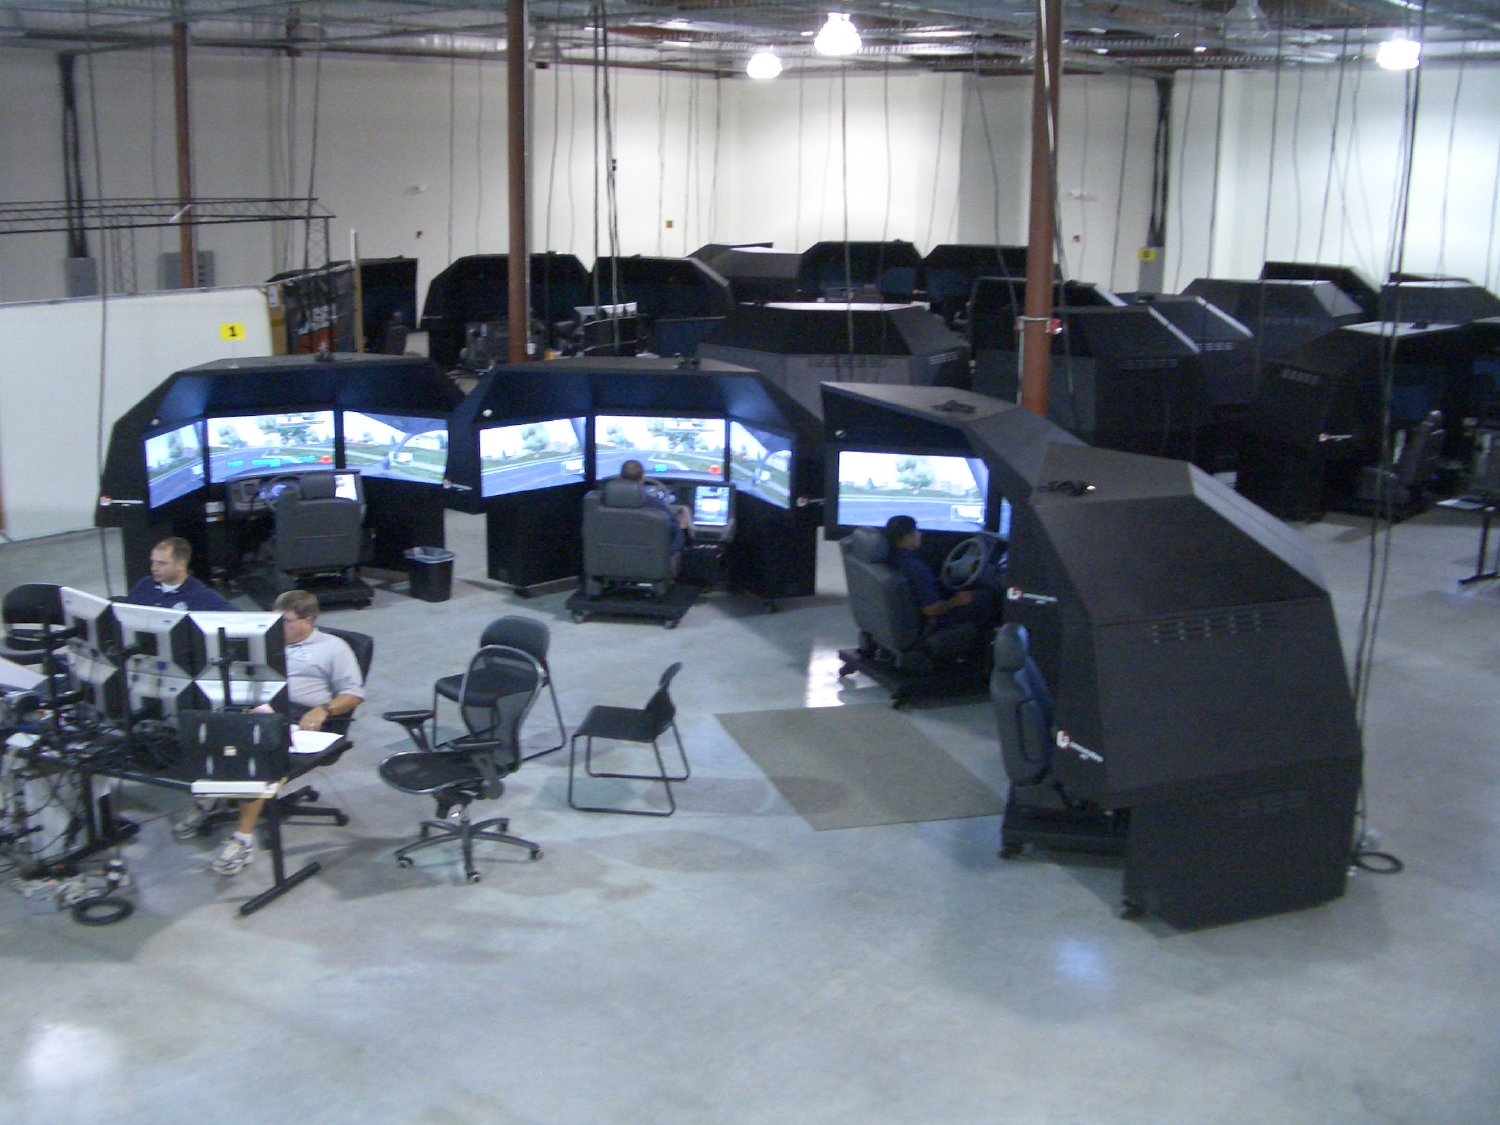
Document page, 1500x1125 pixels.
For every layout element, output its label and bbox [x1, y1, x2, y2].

list [0, 0, 1500, 1125]
